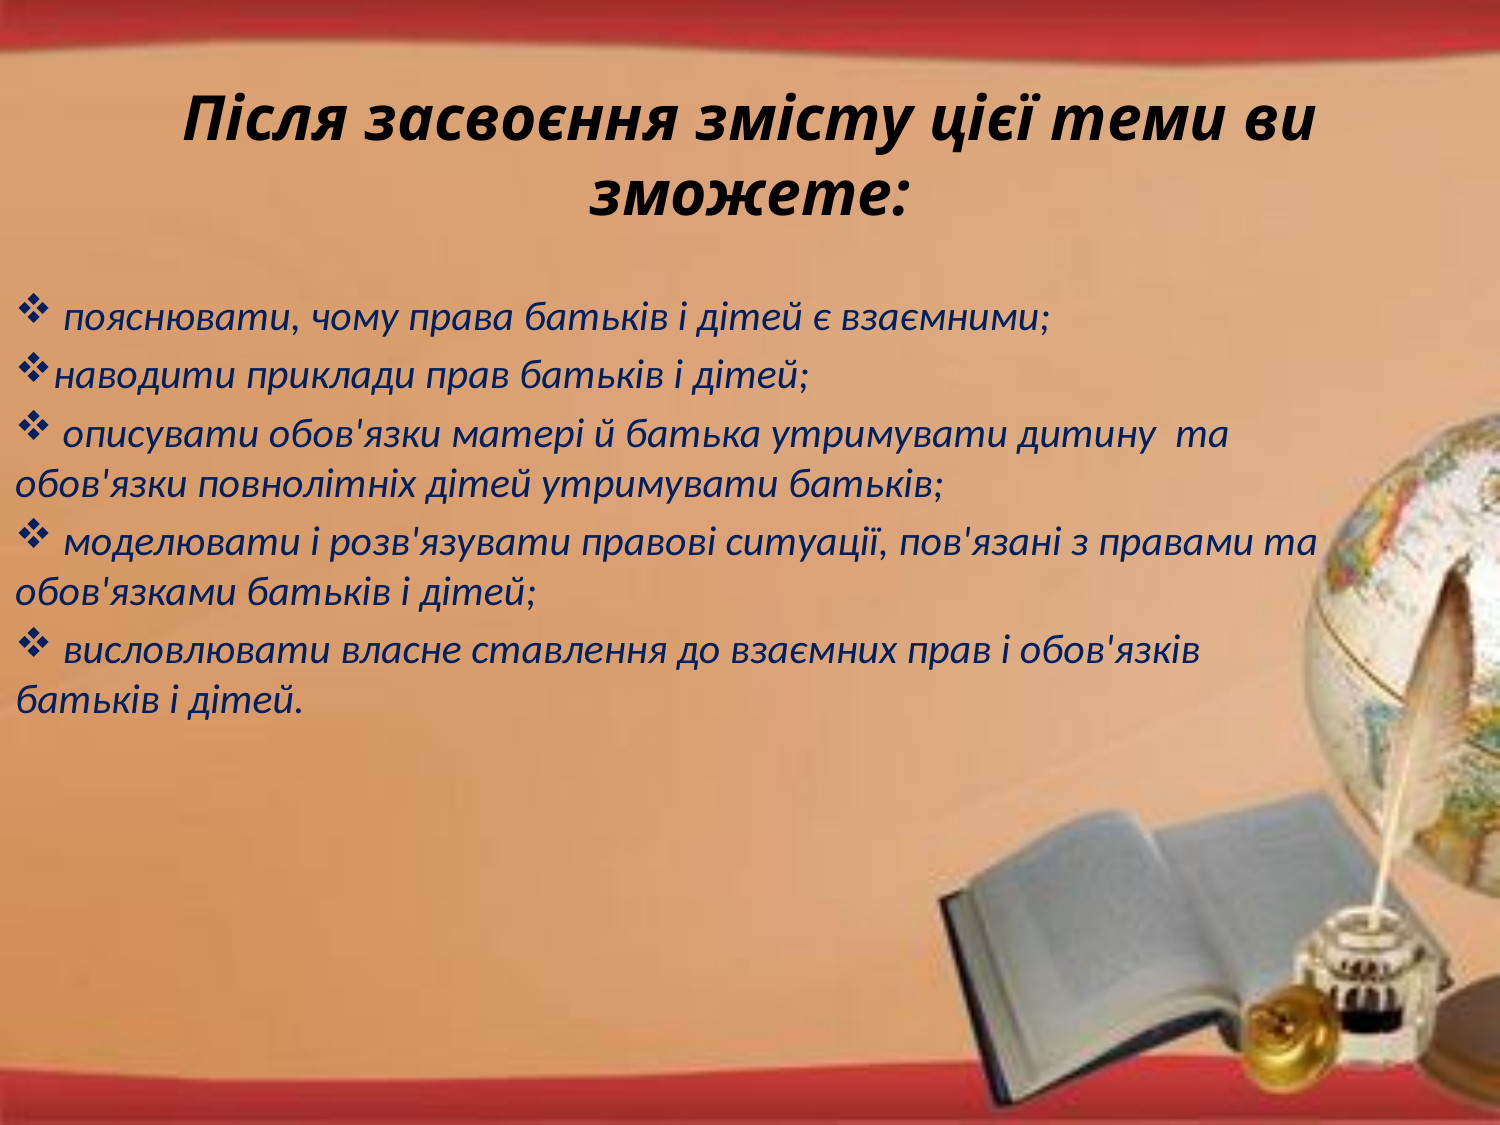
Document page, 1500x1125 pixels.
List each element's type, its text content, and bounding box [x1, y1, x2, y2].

title Після засвоєння змісту цієї теми ви зможете: [112, 70, 1388, 294]
subtitle пояснювати, чому права батьків і дітей є взаємними; наводити приклади прав батьків і дітей; описувати обов'язки матері й батька утримувати дитину та обов'язки повнолітніх дітей утримувати батьків; моделювати і розв'язувати правові ситуації, пов'язані з правами та обов'язками батьків і дітей; висловлювати власне ставлення до взаємних прав і обов'язків батьків і дітей. [0, 281, 1360, 926]
picture [0, 0, 1500, 1125]
